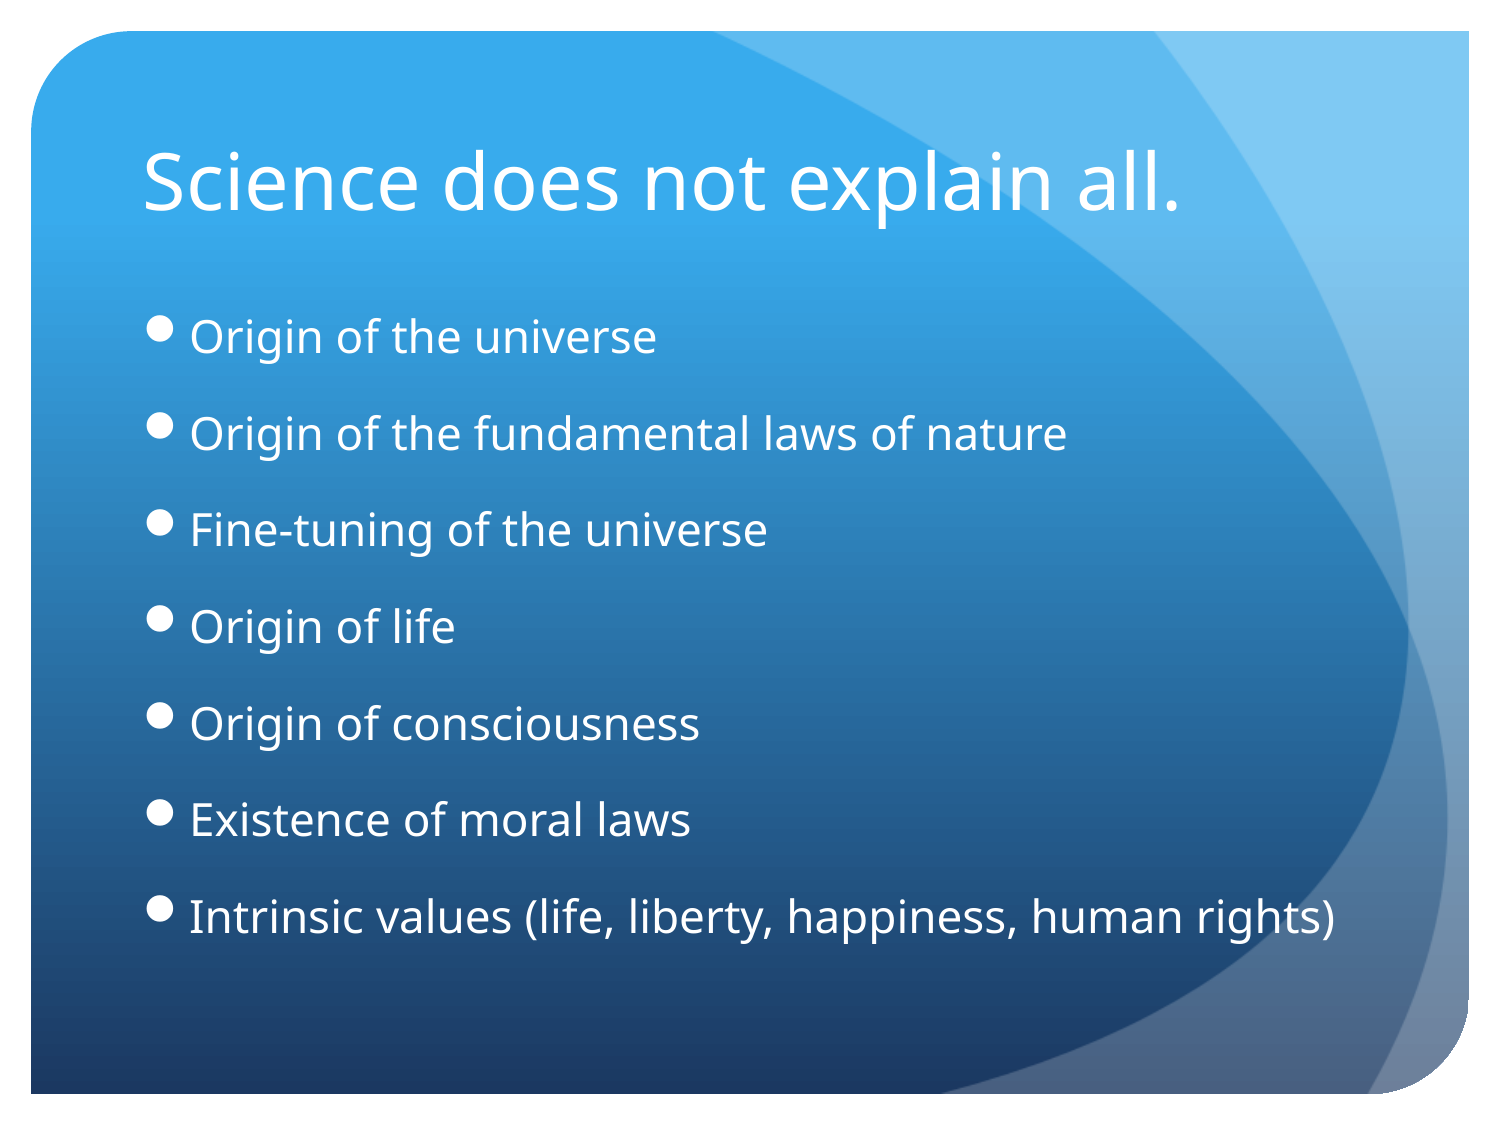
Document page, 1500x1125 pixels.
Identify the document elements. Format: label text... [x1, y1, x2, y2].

list Origin of the universe Origin of the fundamental laws of nature Fine-tuning of the universe Origin of life Origin of consciousness Existence of moral laws Intrinsic values (life, liberty, happiness, human rights) [127, 299, 1372, 991]
title Science does not explain all. [127, 62, 1372, 234]
picture [24, 30, 1473, 1094]
